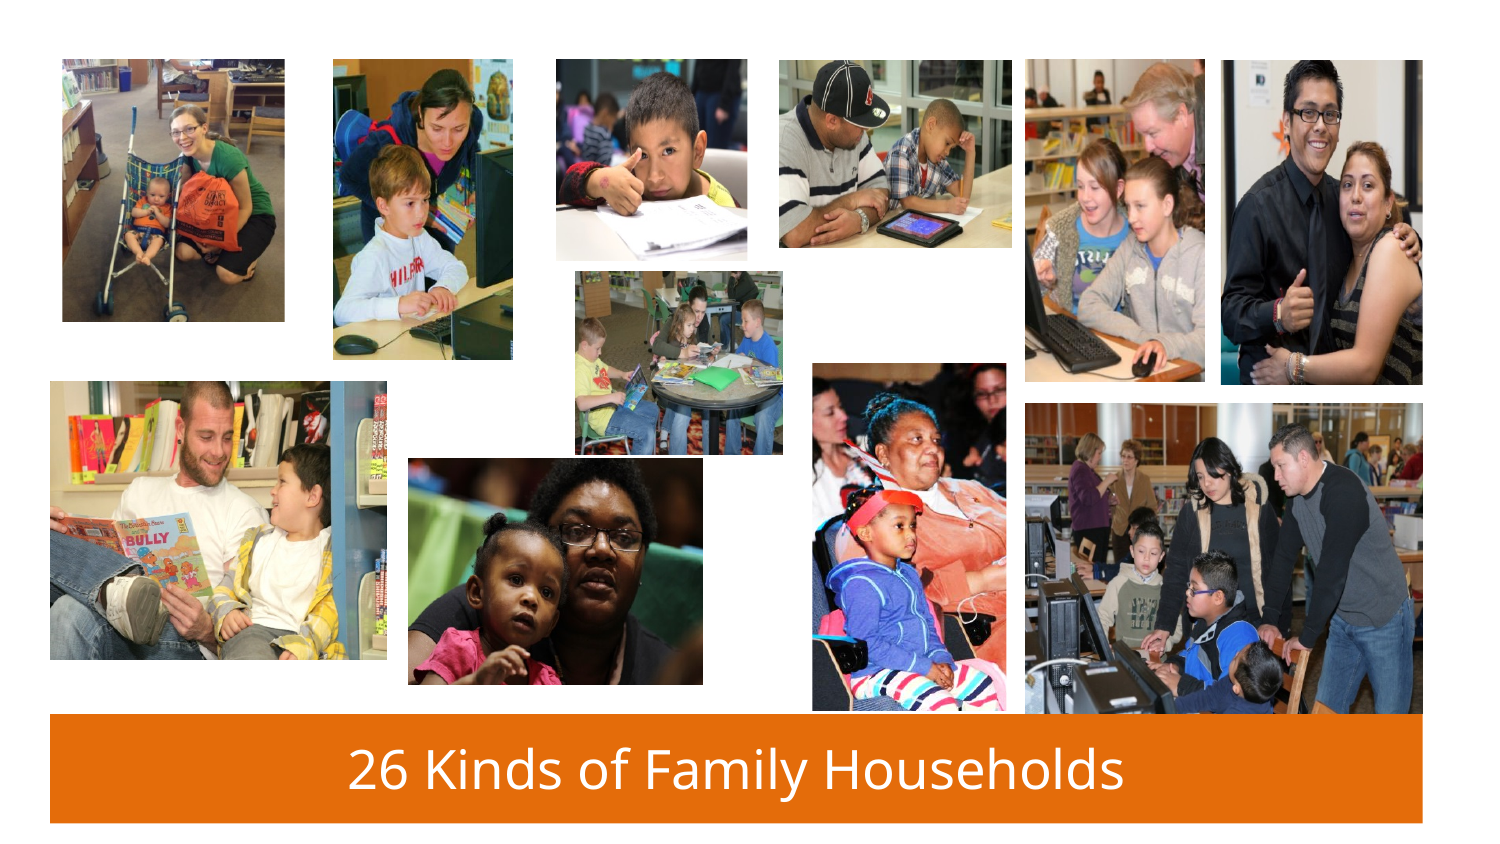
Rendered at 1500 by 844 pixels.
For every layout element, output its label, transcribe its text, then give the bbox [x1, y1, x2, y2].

picture [1220, 60, 1423, 385]
picture [574, 271, 783, 456]
picture [333, 58, 513, 360]
picture [1024, 403, 1423, 715]
picture [538, 58, 748, 262]
picture [778, 60, 1012, 248]
picture [49, 380, 387, 660]
list 26 Kinds of Family Households [50, 714, 1423, 824]
picture [812, 362, 1007, 712]
picture [62, 58, 285, 323]
picture [1024, 58, 1206, 382]
picture [407, 458, 703, 685]
